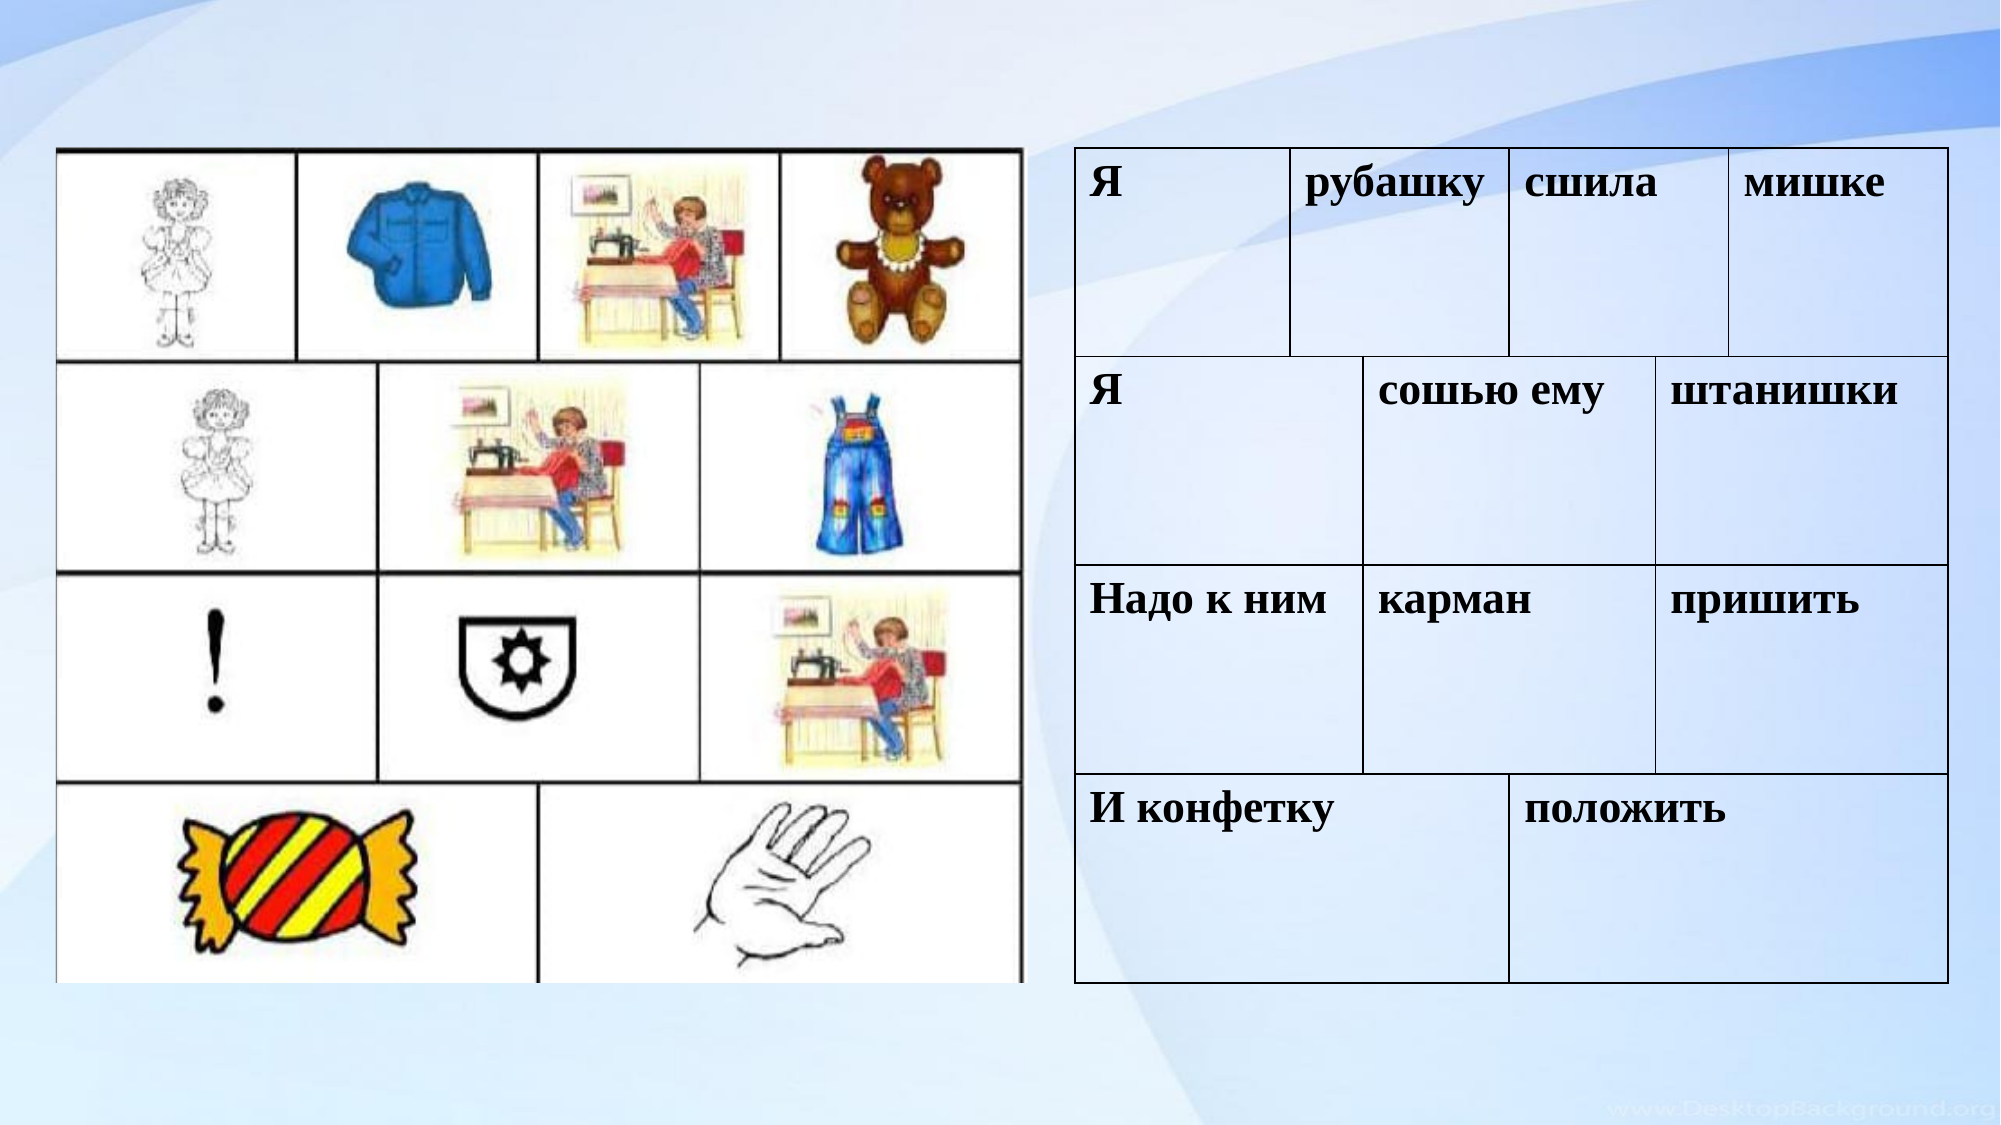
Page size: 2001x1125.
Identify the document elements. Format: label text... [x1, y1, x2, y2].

table_cell штанишки [1656, 357, 1947, 564]
table_header рубашку [1291, 149, 1508, 356]
table_cell Надо к ним [1076, 566, 1362, 773]
table_cell Я [1076, 357, 1362, 564]
table_header мишке [1729, 149, 1947, 356]
table_header Я [1076, 149, 1289, 356]
table_cell карман [1364, 566, 1655, 773]
picture [0, 0, 2001, 1125]
table_cell положить [1510, 775, 1947, 982]
table_cell сошью ему [1364, 357, 1655, 564]
table_header сшила [1510, 149, 1728, 356]
table_cell пришить [1656, 566, 1947, 773]
table_cell И конфетку [1076, 775, 1508, 982]
